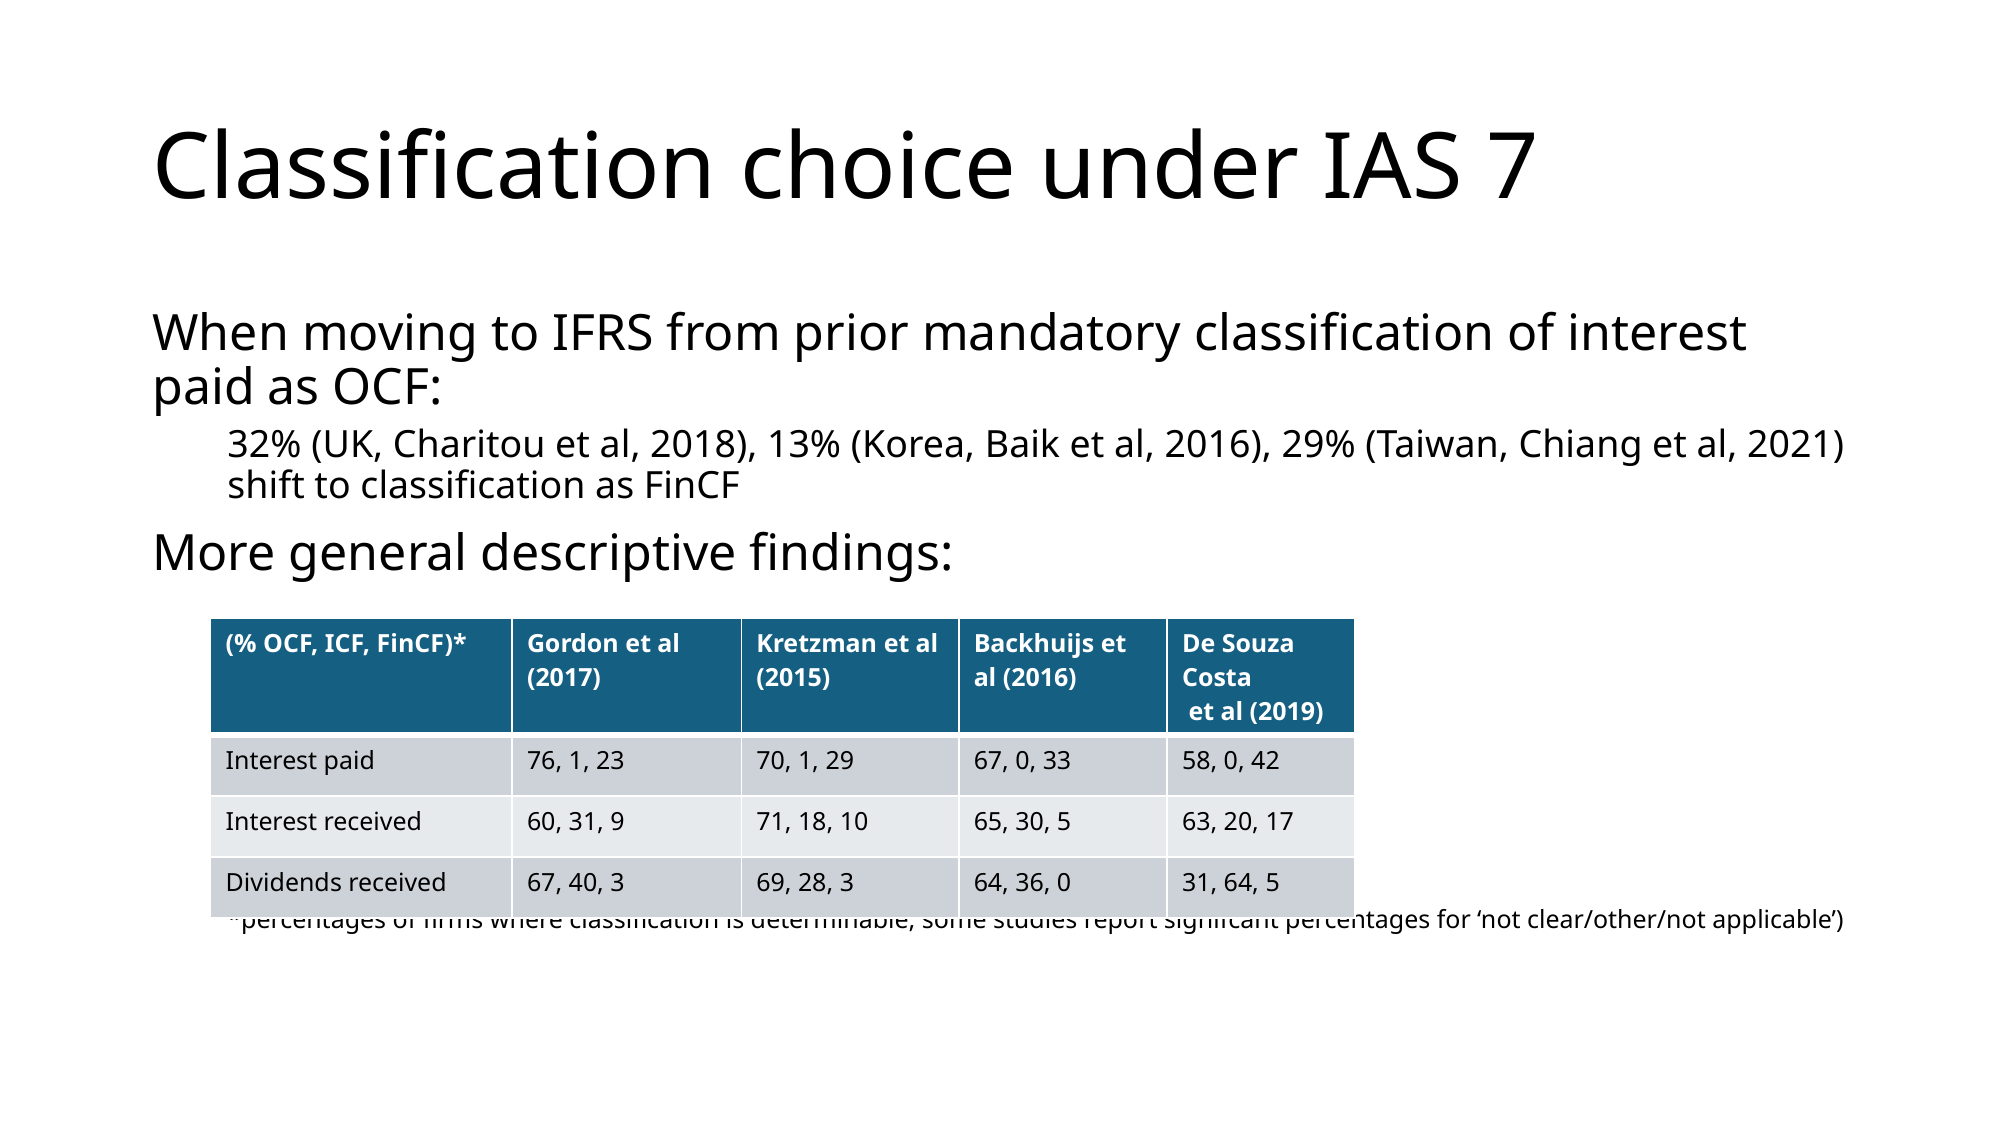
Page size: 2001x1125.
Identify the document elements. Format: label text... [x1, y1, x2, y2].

table_cell 63, 20, 17 [1168, 797, 1354, 856]
table_cell Dividends received [211, 858, 511, 917]
table_cell 76, 1, 23 [513, 738, 741, 795]
table_cell 71, 18, 10 [742, 797, 958, 856]
title Classification choice under IAS 7 [137, 59, 1863, 278]
table_cell 58, 0, 42 [1168, 738, 1354, 795]
table_cell 69, 28, 3 [742, 858, 958, 917]
table_header De Souza Costa et al (2019) [1168, 619, 1354, 732]
table_cell 60, 31, 9 [513, 797, 741, 856]
list When moving to IFRS from prior mandatory classification of interest paid as OCF: 32% (UK, Charitou et al, 2018), 13% (Korea, Baik et al, 2016), 29% (Taiwan, Chiang et al, 2021) shift to classification as FinCF More general descriptive findings: *percentages of firms where classification is determinable; some studies report signifcant percentages for ‘not clear/other/not applicable’) [137, 299, 1863, 1066]
table_header Gordon et al (2017) [513, 619, 741, 732]
table_cell 67, 0, 33 [960, 738, 1166, 795]
table_cell 65, 30, 5 [960, 797, 1166, 856]
table_header (% OCF, ICF, FinCF)* [211, 619, 511, 732]
table_cell 67, 40, 3 [513, 858, 741, 917]
table_header Backhuijs et al (2016) [960, 619, 1166, 732]
table_cell 70, 1, 29 [742, 738, 958, 795]
table_cell Interest received [211, 797, 511, 856]
table_cell 64, 36, 0 [960, 858, 1166, 917]
table_header Kretzman et al (2015) [742, 619, 958, 732]
table_cell 31, 64, 5 [1168, 858, 1354, 917]
table_cell Interest paid [211, 738, 511, 795]
